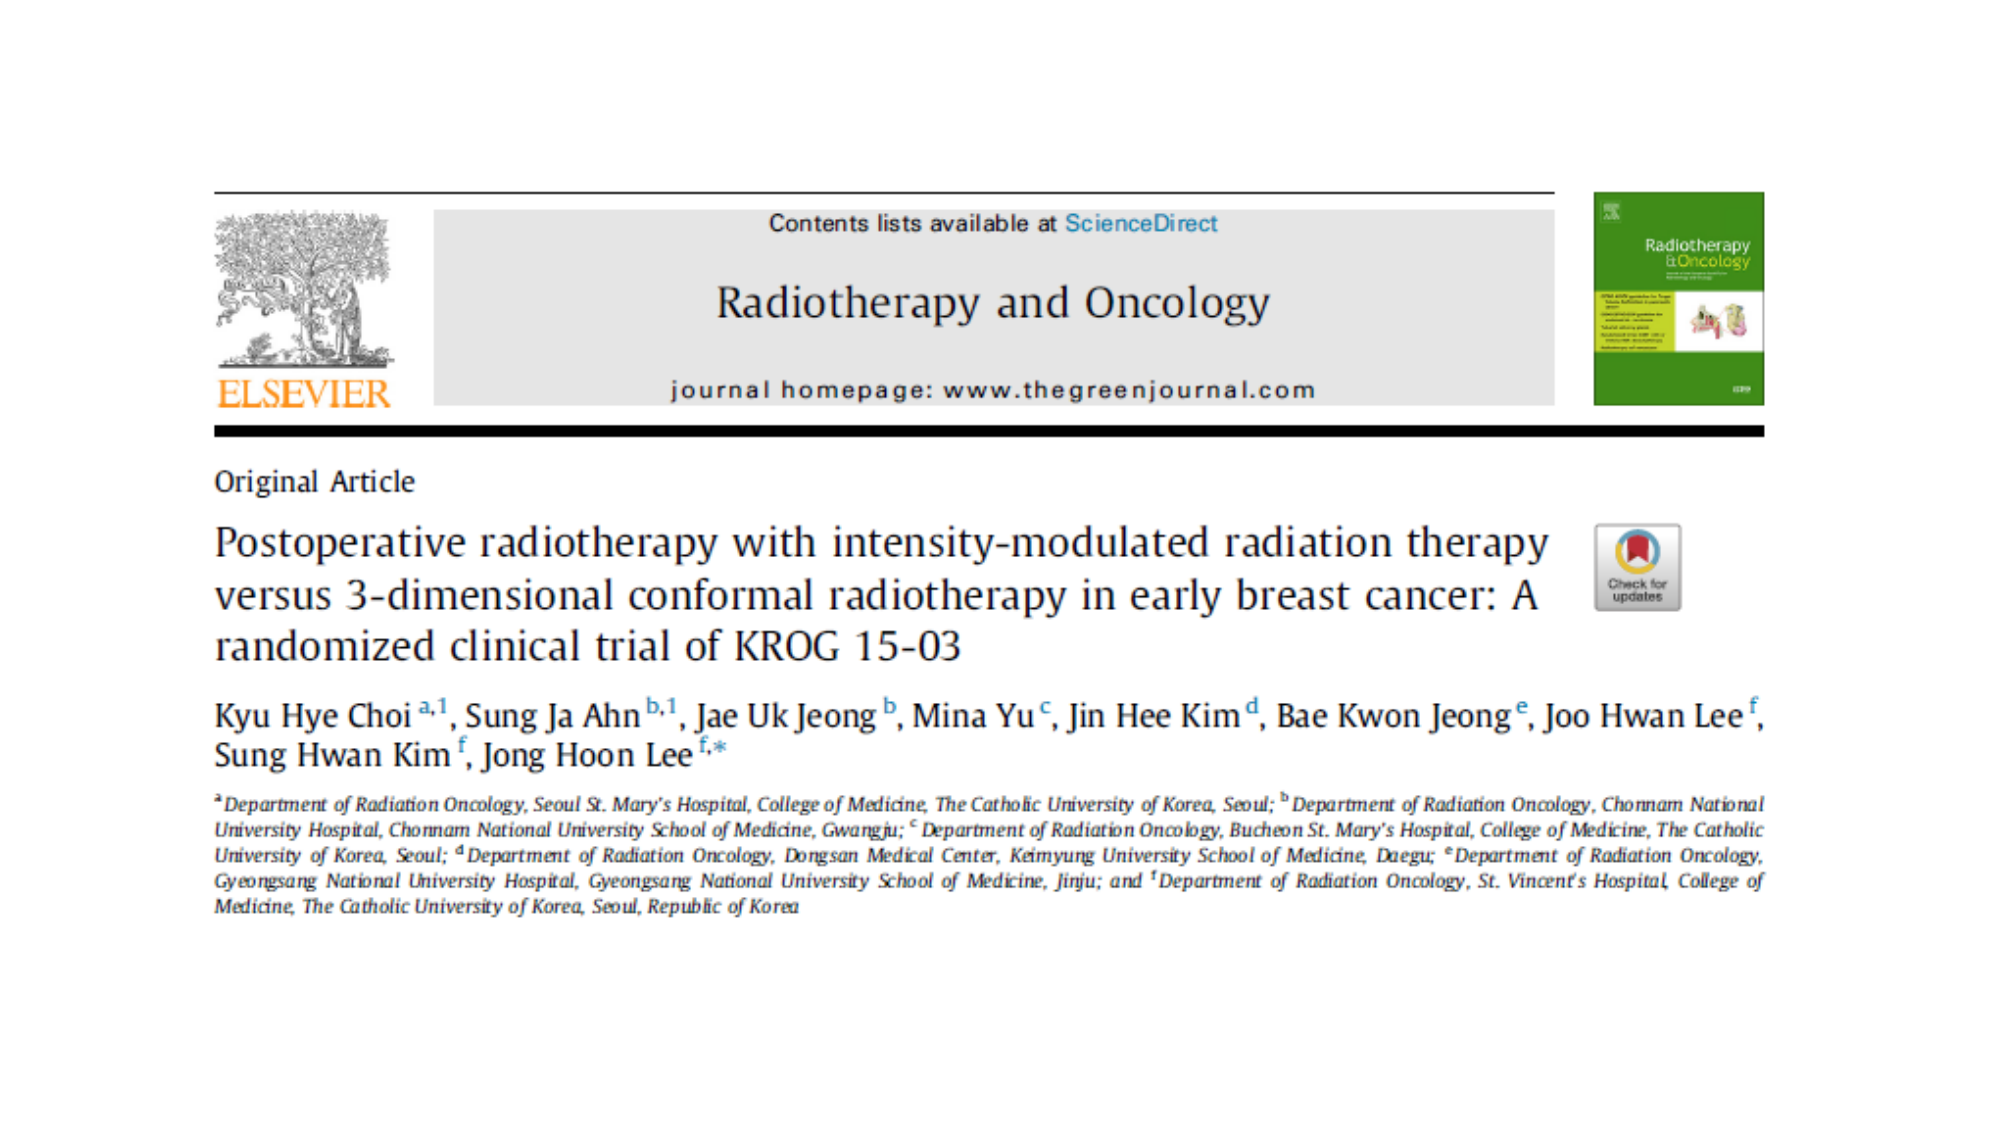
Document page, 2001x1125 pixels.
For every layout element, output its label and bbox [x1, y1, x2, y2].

picture [137, 182, 1863, 943]
